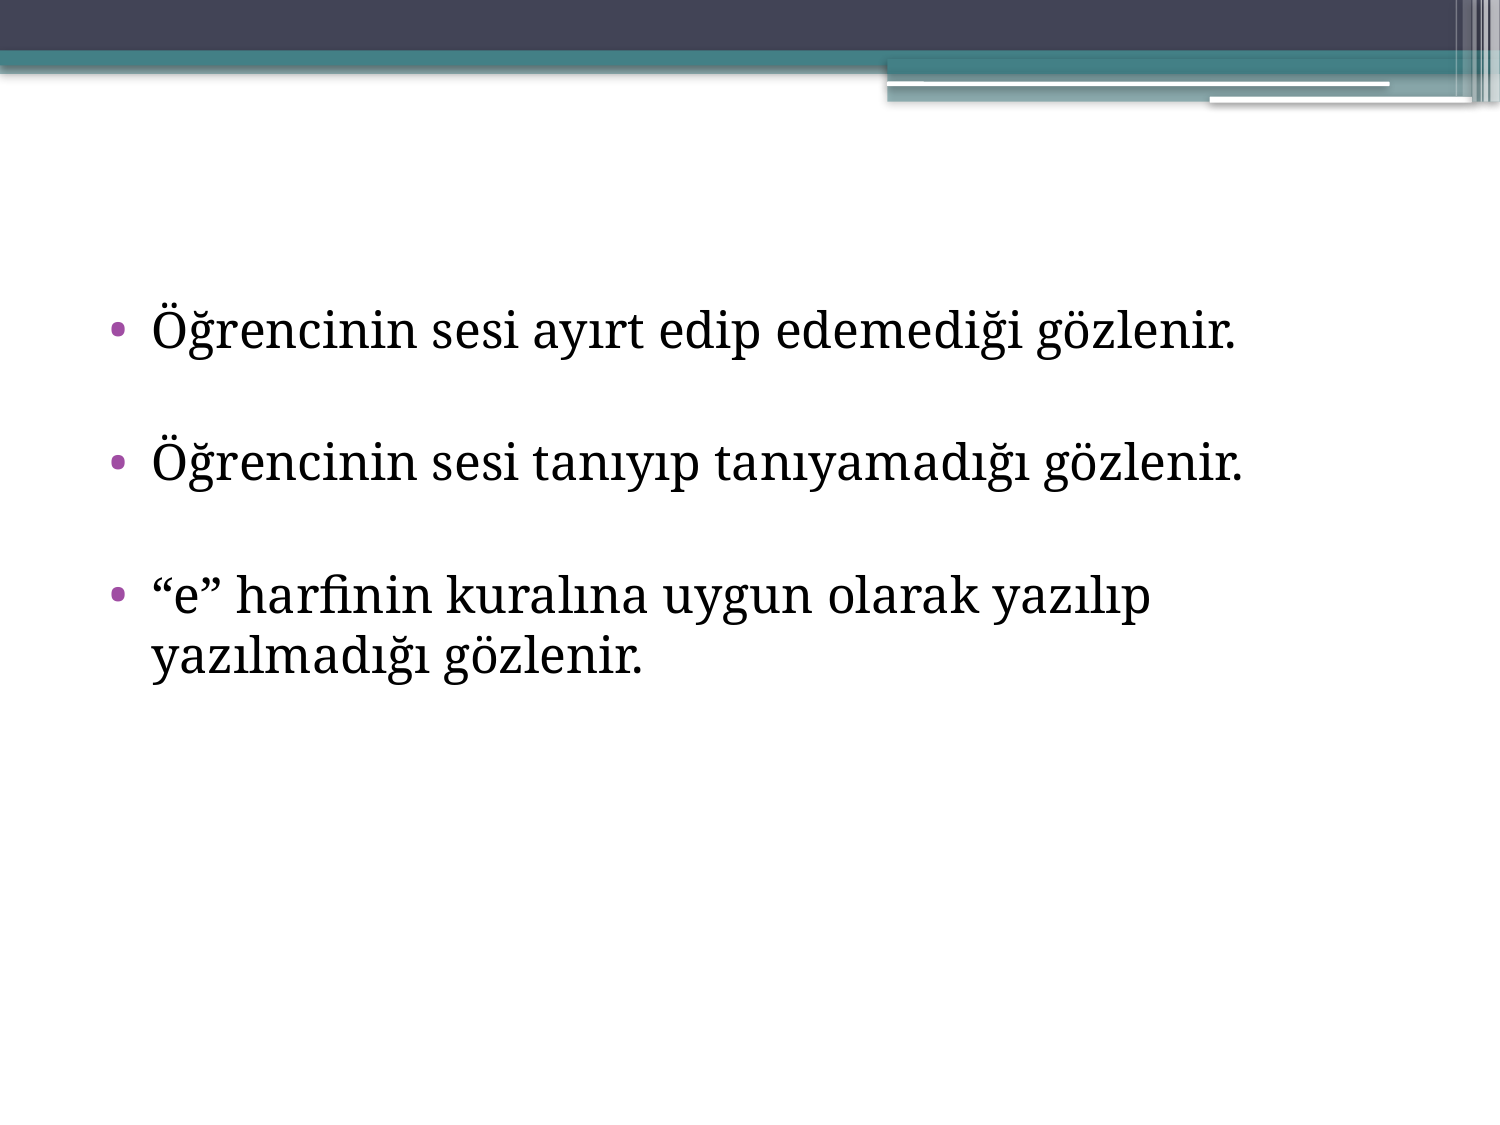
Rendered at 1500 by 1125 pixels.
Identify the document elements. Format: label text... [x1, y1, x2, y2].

text_box Öğrencinin sesi ayırt edip edemediği gözlenir. Öğrencinin sesi tanıyıp tanıyamadığı gözlenir. “e” harfinin kuralına uygun olarak yazılıp yazılmadığı gözlenir. [76, 290, 1412, 934]
